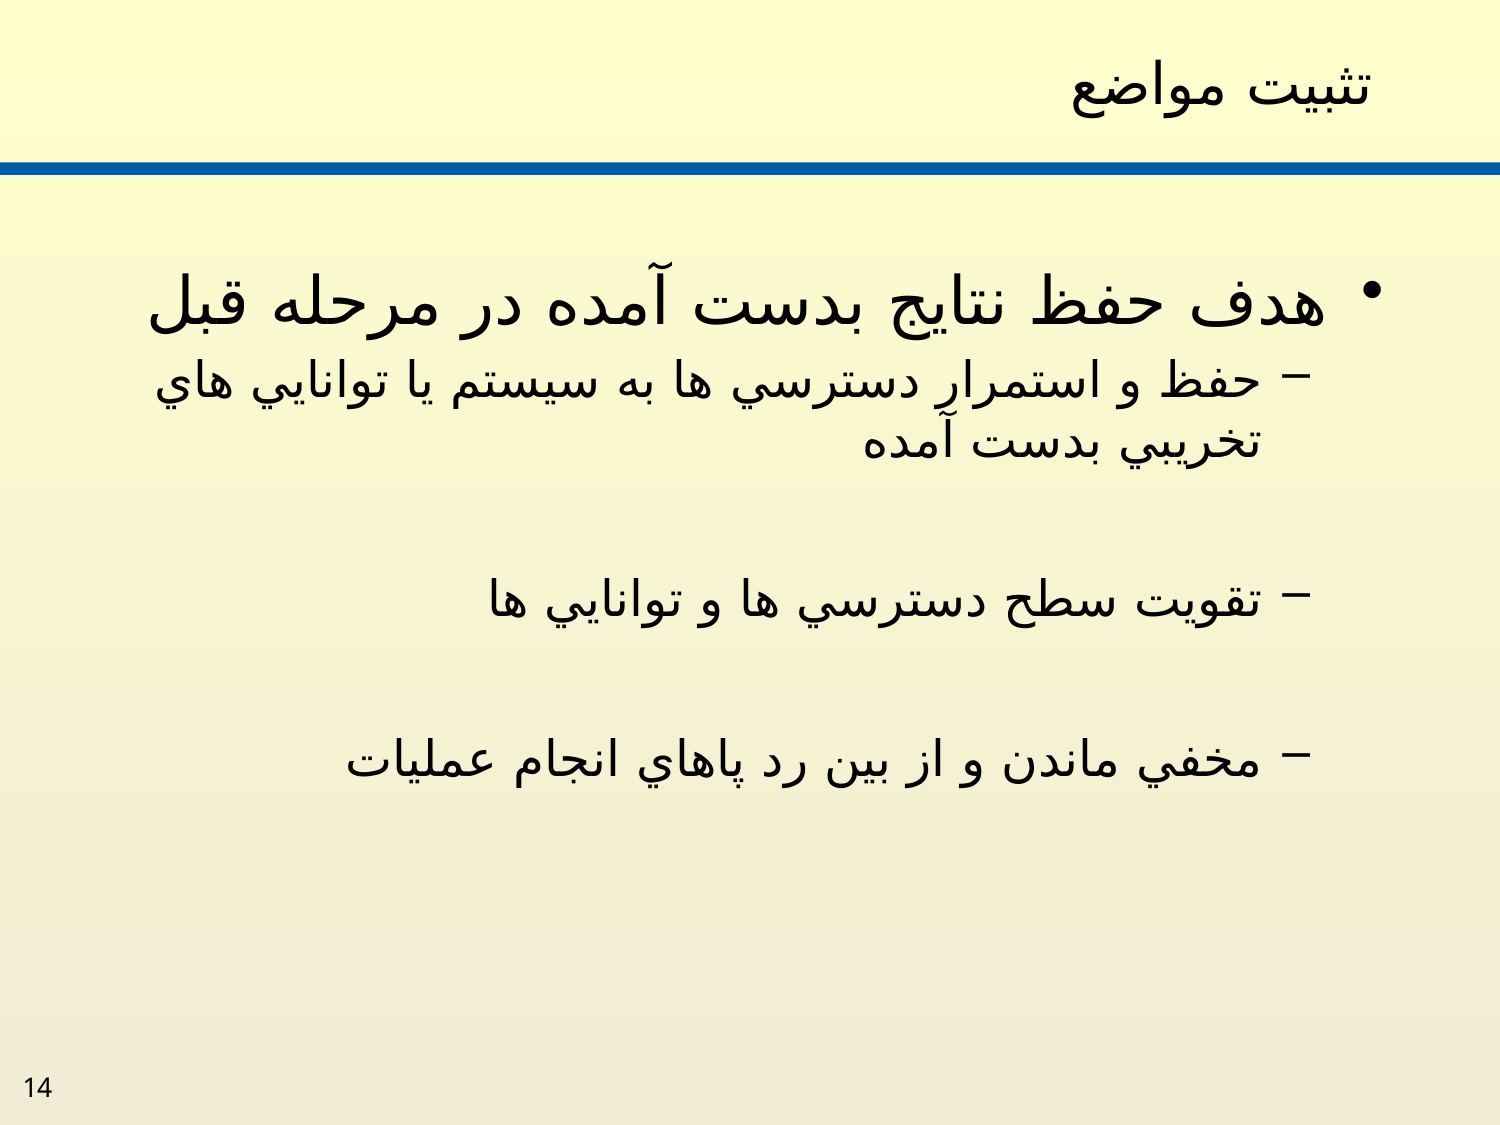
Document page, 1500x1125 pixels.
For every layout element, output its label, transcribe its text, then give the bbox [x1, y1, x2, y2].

list هدف حفظ نتايج بدست آمده در مرحله قبل حفظ و استمرار دسترسي ها به سيستم يا توانايي هاي تخريبي بدست آمده تقويت سطح دسترسي ها و توانايي ها مخفي ماندن و از بين رد پاهاي انجام عمليات [49, 249, 1401, 993]
slide_number 14 [0, 1062, 76, 1125]
title تثبيت مواضع [37, 12, 1388, 151]
